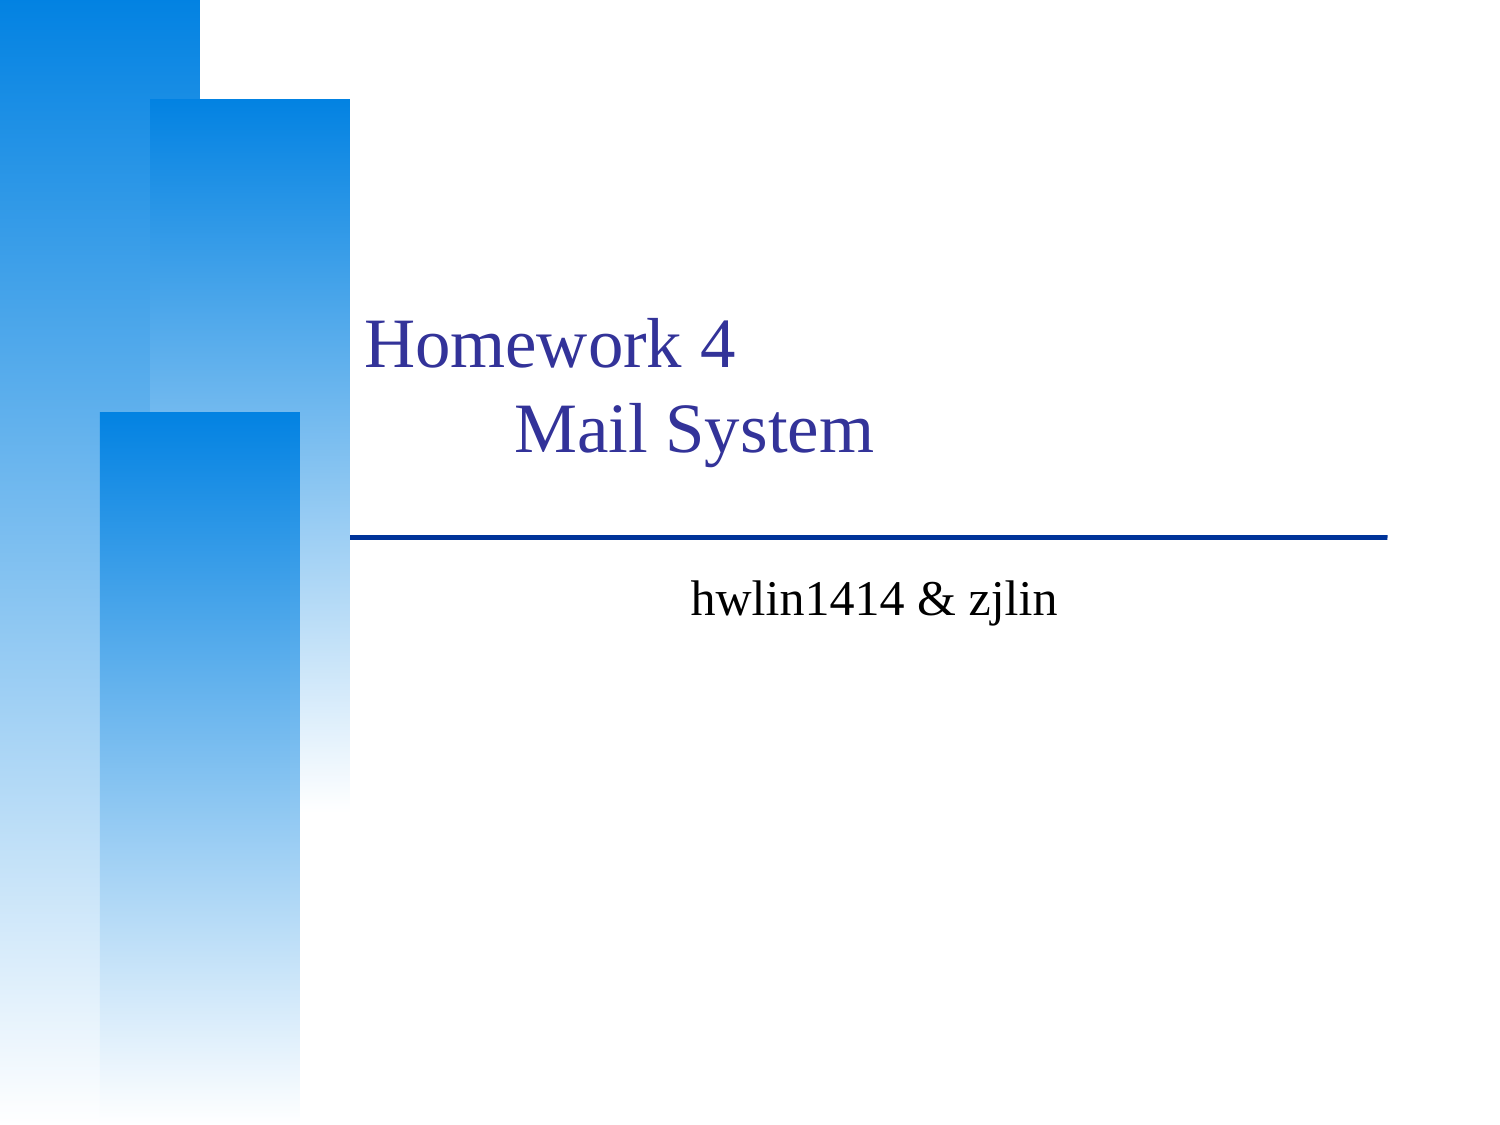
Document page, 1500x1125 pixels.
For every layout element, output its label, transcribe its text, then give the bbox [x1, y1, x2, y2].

subtitle hwlin1414 & zjlin [349, 557, 1400, 902]
title Homework 4 Mail System [348, 278, 1448, 486]
